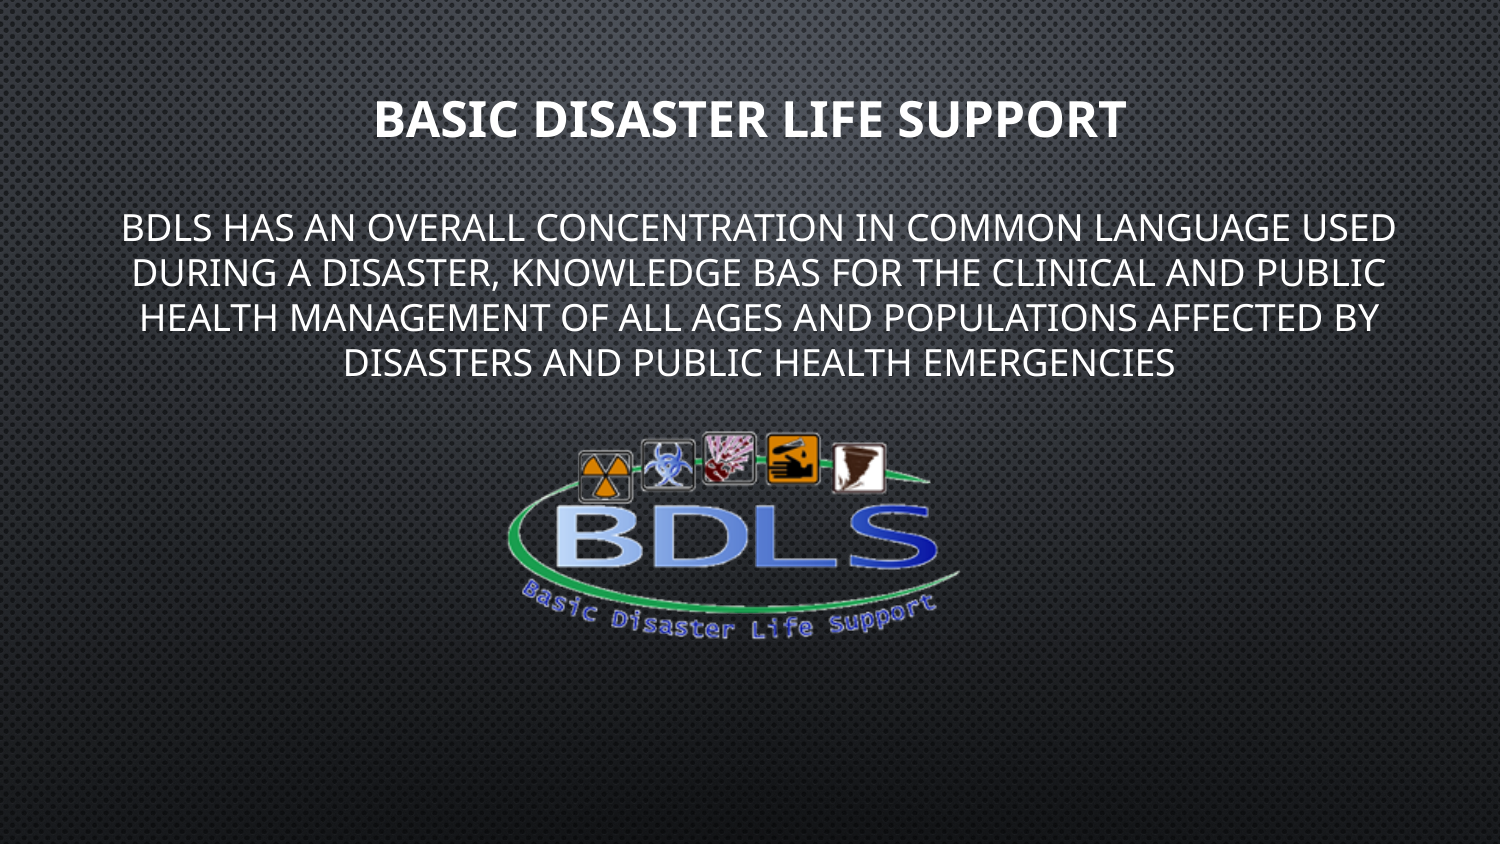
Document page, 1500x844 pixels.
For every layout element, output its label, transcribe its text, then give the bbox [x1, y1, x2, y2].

picture [495, 427, 1005, 645]
title Basic Disaster Life Support [51, 72, 1449, 167]
list BDLS has an overall concentration in common language used during a disaster, knowledge bas for the clinical and public health management of all ages and populations affected by disasters and public health emergencies [51, 189, 1449, 750]
